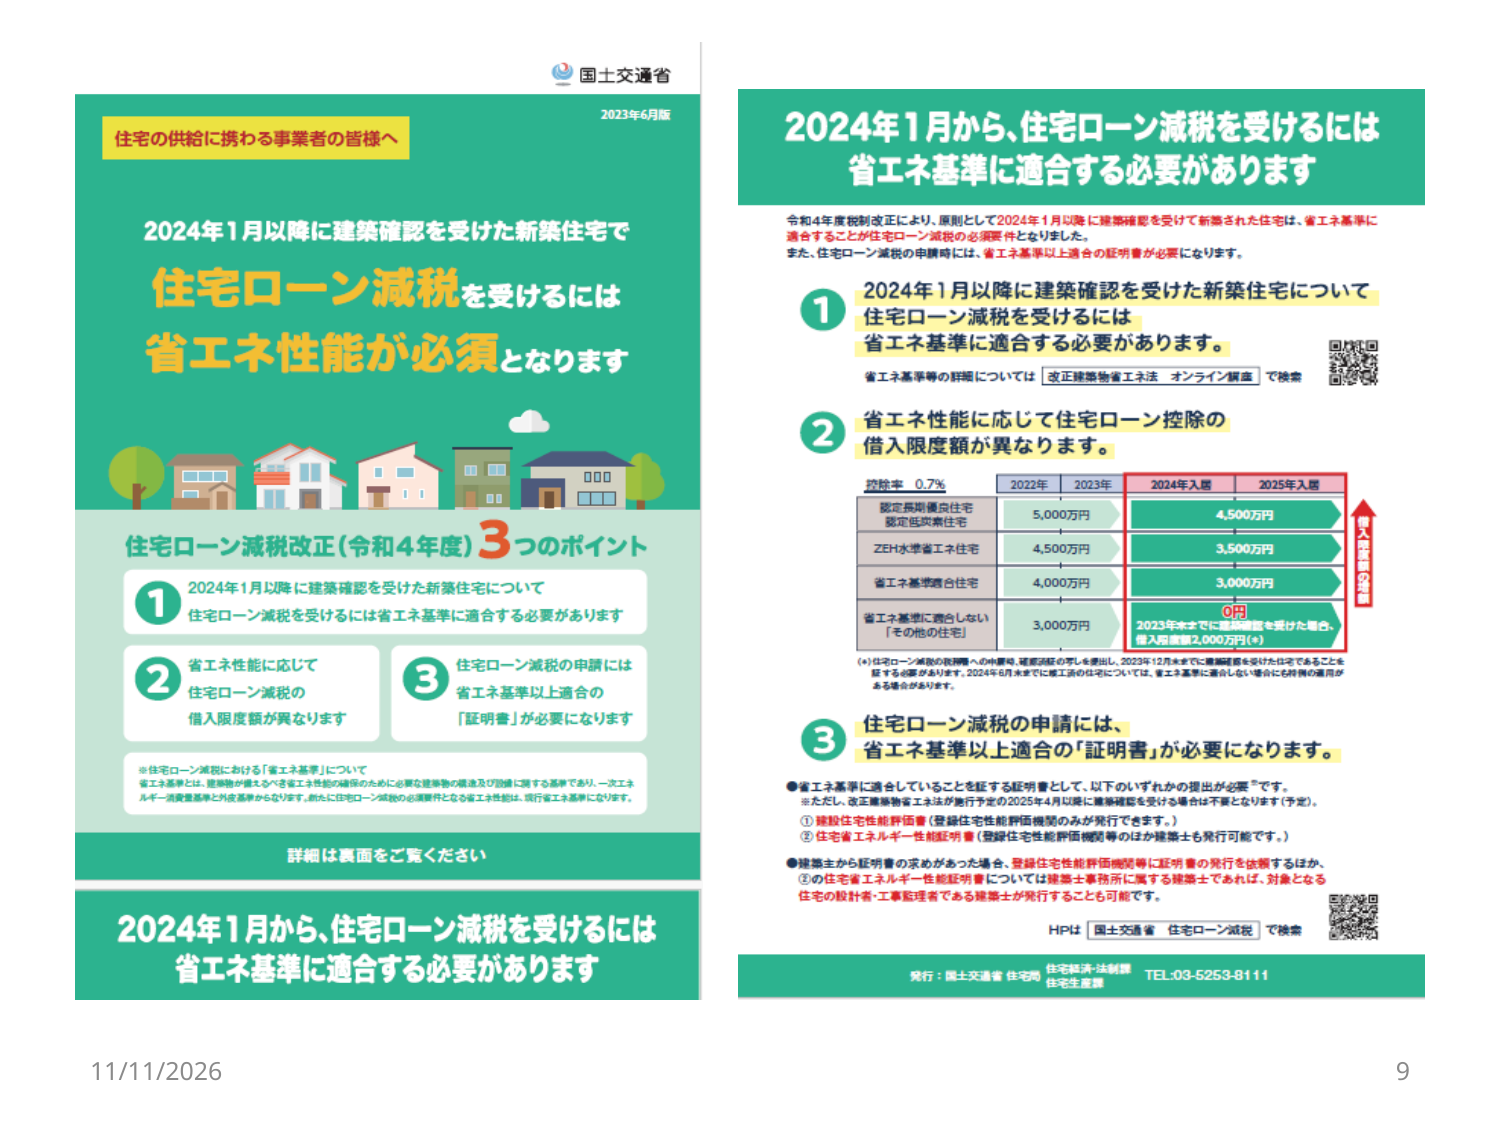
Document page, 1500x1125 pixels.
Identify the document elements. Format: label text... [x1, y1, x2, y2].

slide_number 9 [1074, 1042, 1425, 1103]
picture [737, 89, 1426, 1000]
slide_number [75, 1042, 425, 1103]
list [74, 42, 703, 1000]
